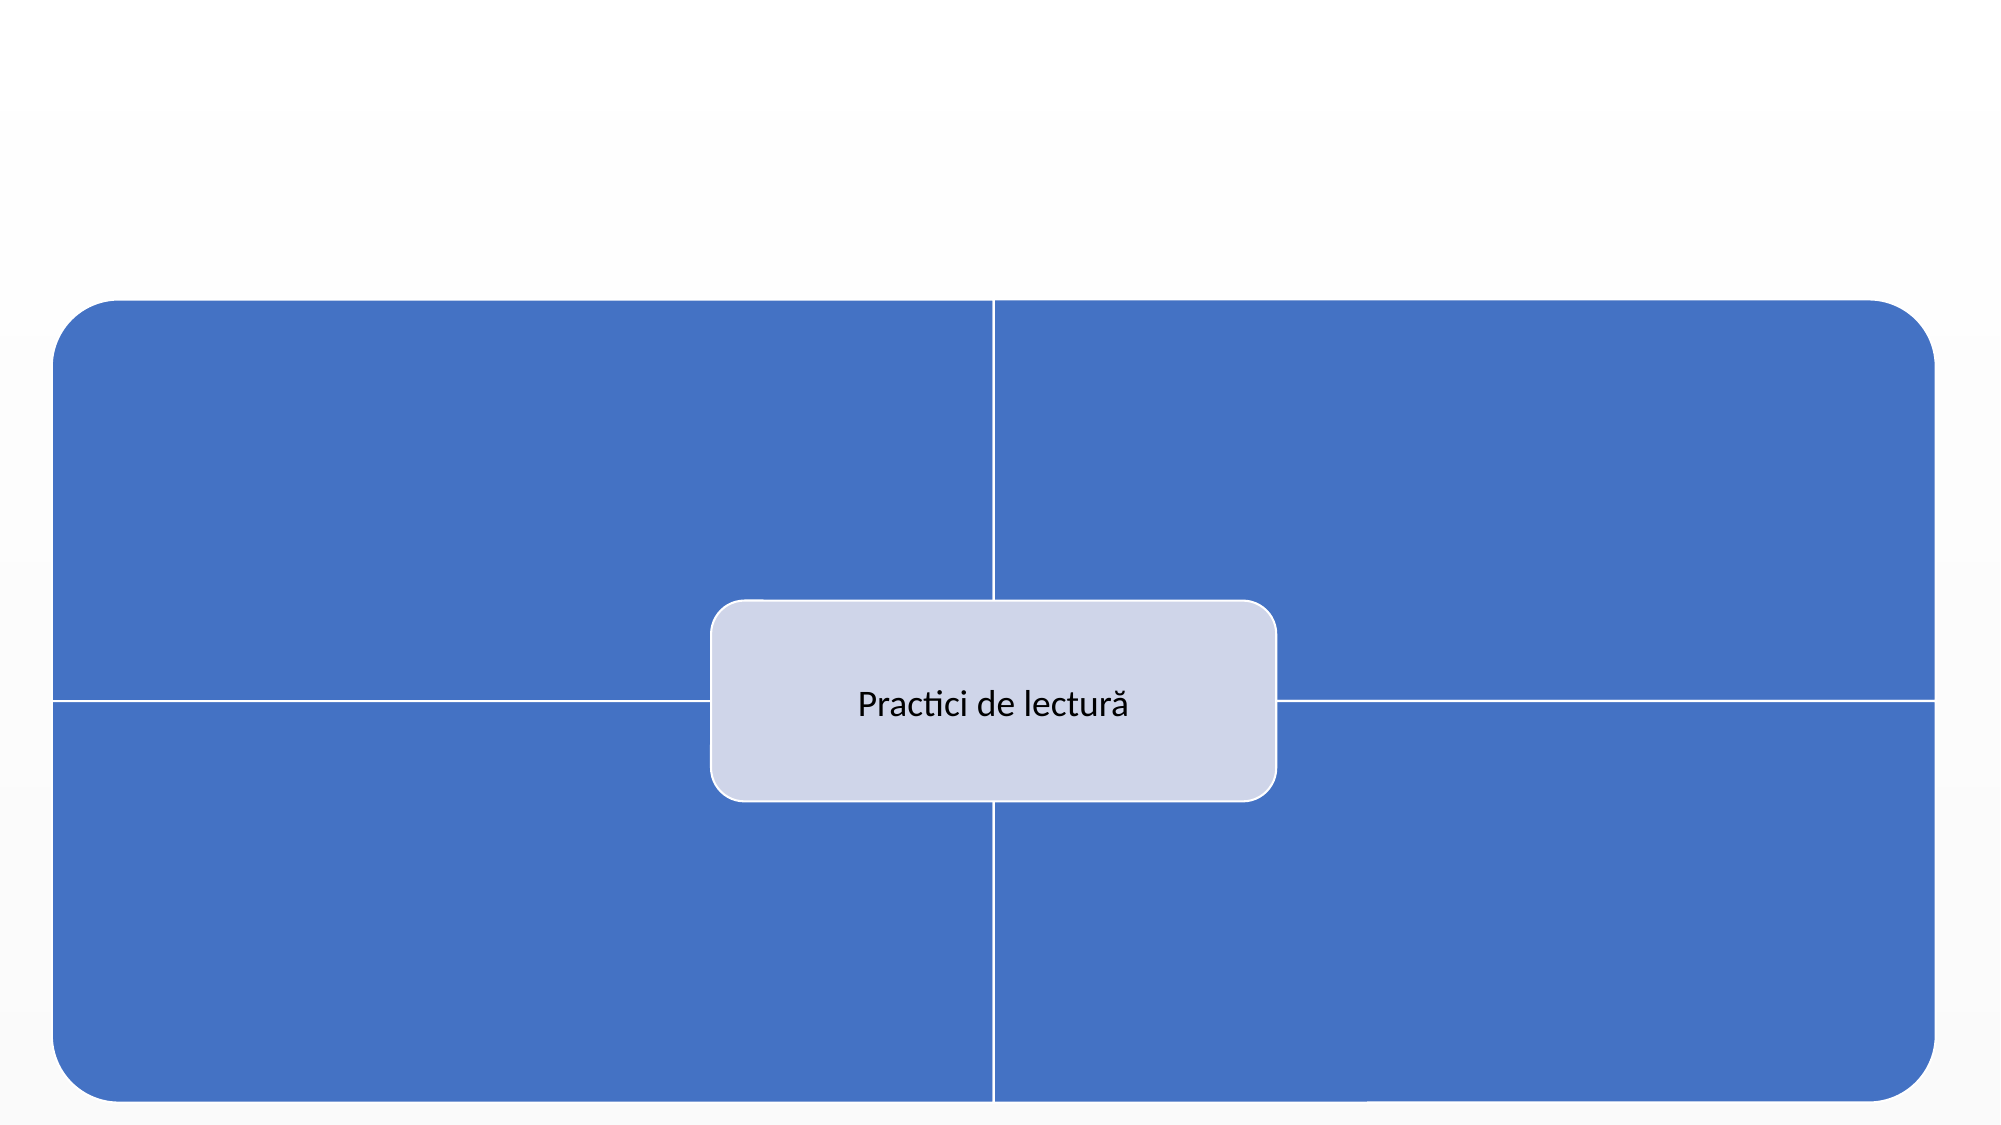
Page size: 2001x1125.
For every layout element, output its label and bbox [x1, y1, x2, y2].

list [51, 299, 1936, 1103]
